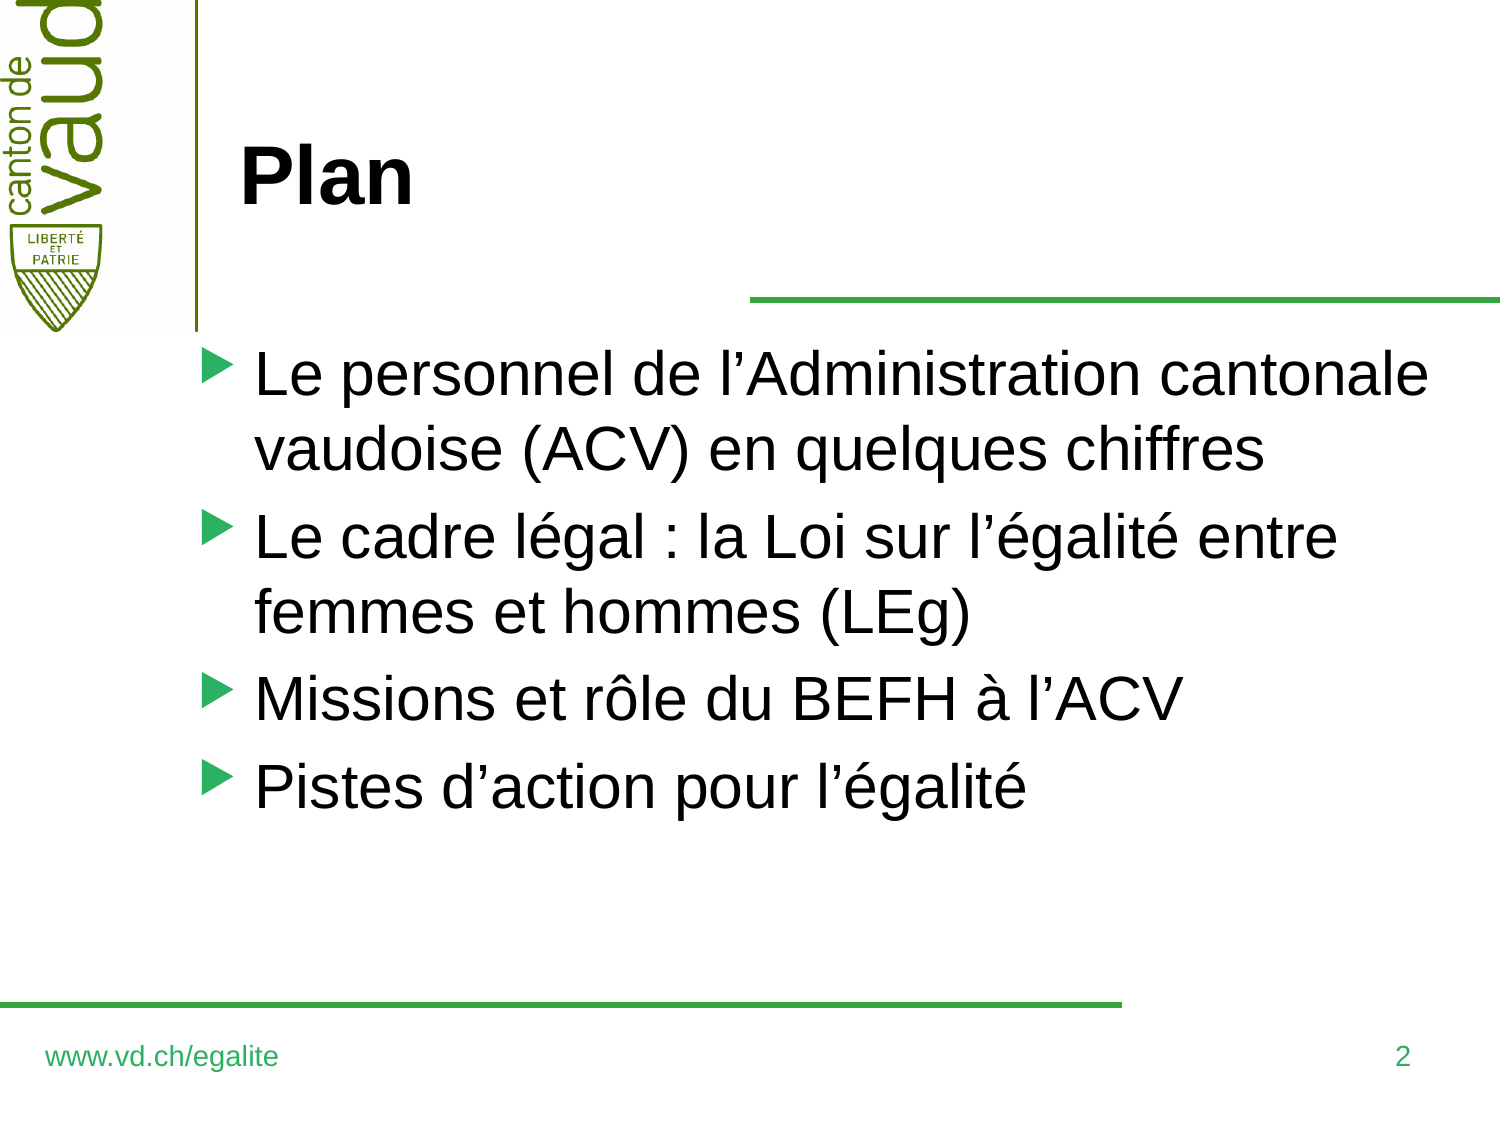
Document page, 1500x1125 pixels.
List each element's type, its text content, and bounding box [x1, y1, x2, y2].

picture [750, 297, 1500, 303]
picture [0, 1002, 1122, 1008]
list Le personnel de l’Administration cantonale vaudoise (ACV) en quelques chiffres Le cadre légal : la Loi sur l’égalité entre femmes et hommes (LEg) Missions et rôle du BEFH à l’ACV Pistes d’action pour l’égalité [183, 325, 1447, 985]
title Plan [224, 46, 1375, 297]
picture [0, 0, 198, 332]
